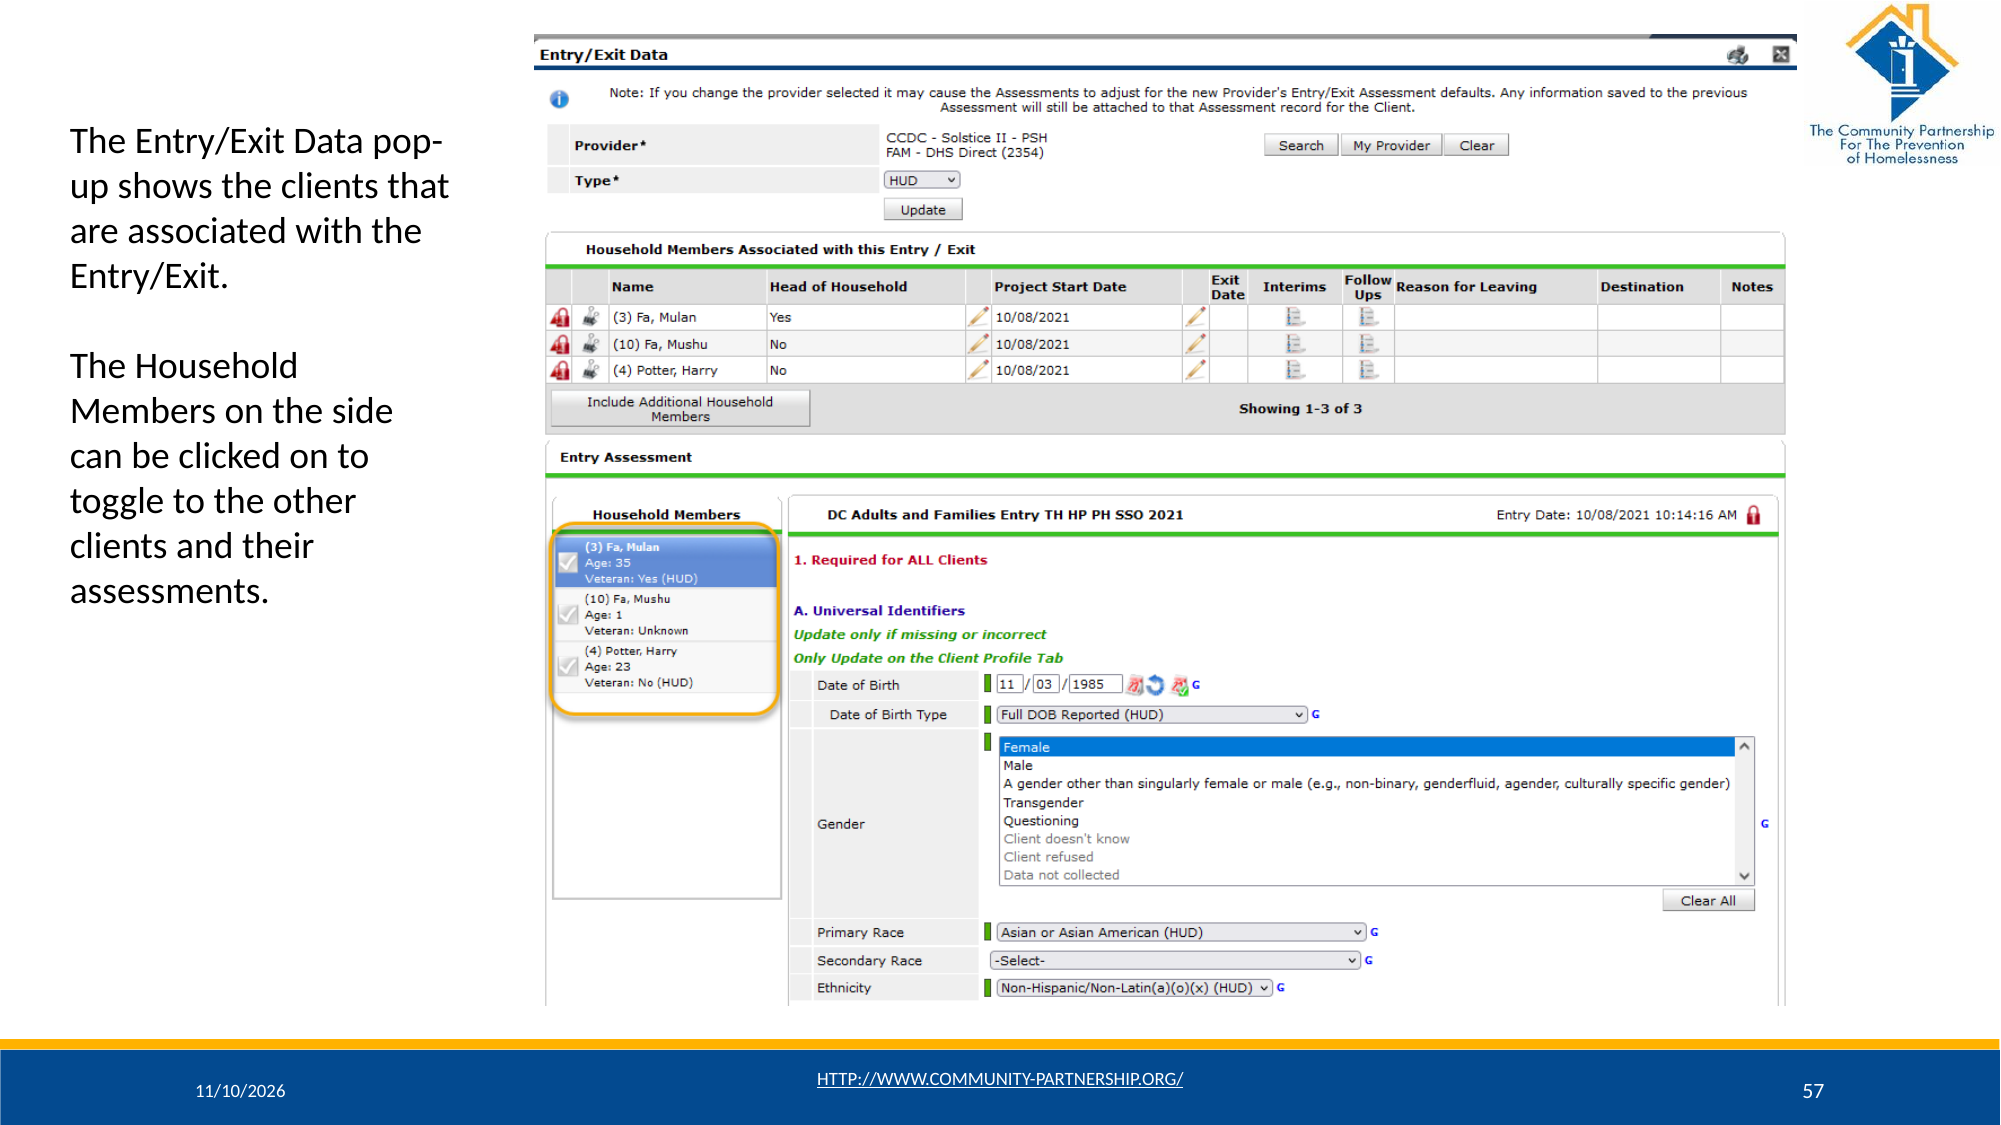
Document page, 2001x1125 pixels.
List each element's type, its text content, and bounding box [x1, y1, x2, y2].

slide_number 57 [1624, 1059, 1840, 1120]
footer http://www.community-partnership.org/ [604, 1059, 1396, 1120]
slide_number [180, 1059, 586, 1120]
picture [533, 34, 1797, 1007]
text_box The Entry/Exit Data pop-up shows the clients that are associated with the Entry/Exit. The Household Members on the side can be clicked on to toggle to the other clients and their assessments. [54, 108, 469, 618]
picture [1804, 1, 2000, 166]
